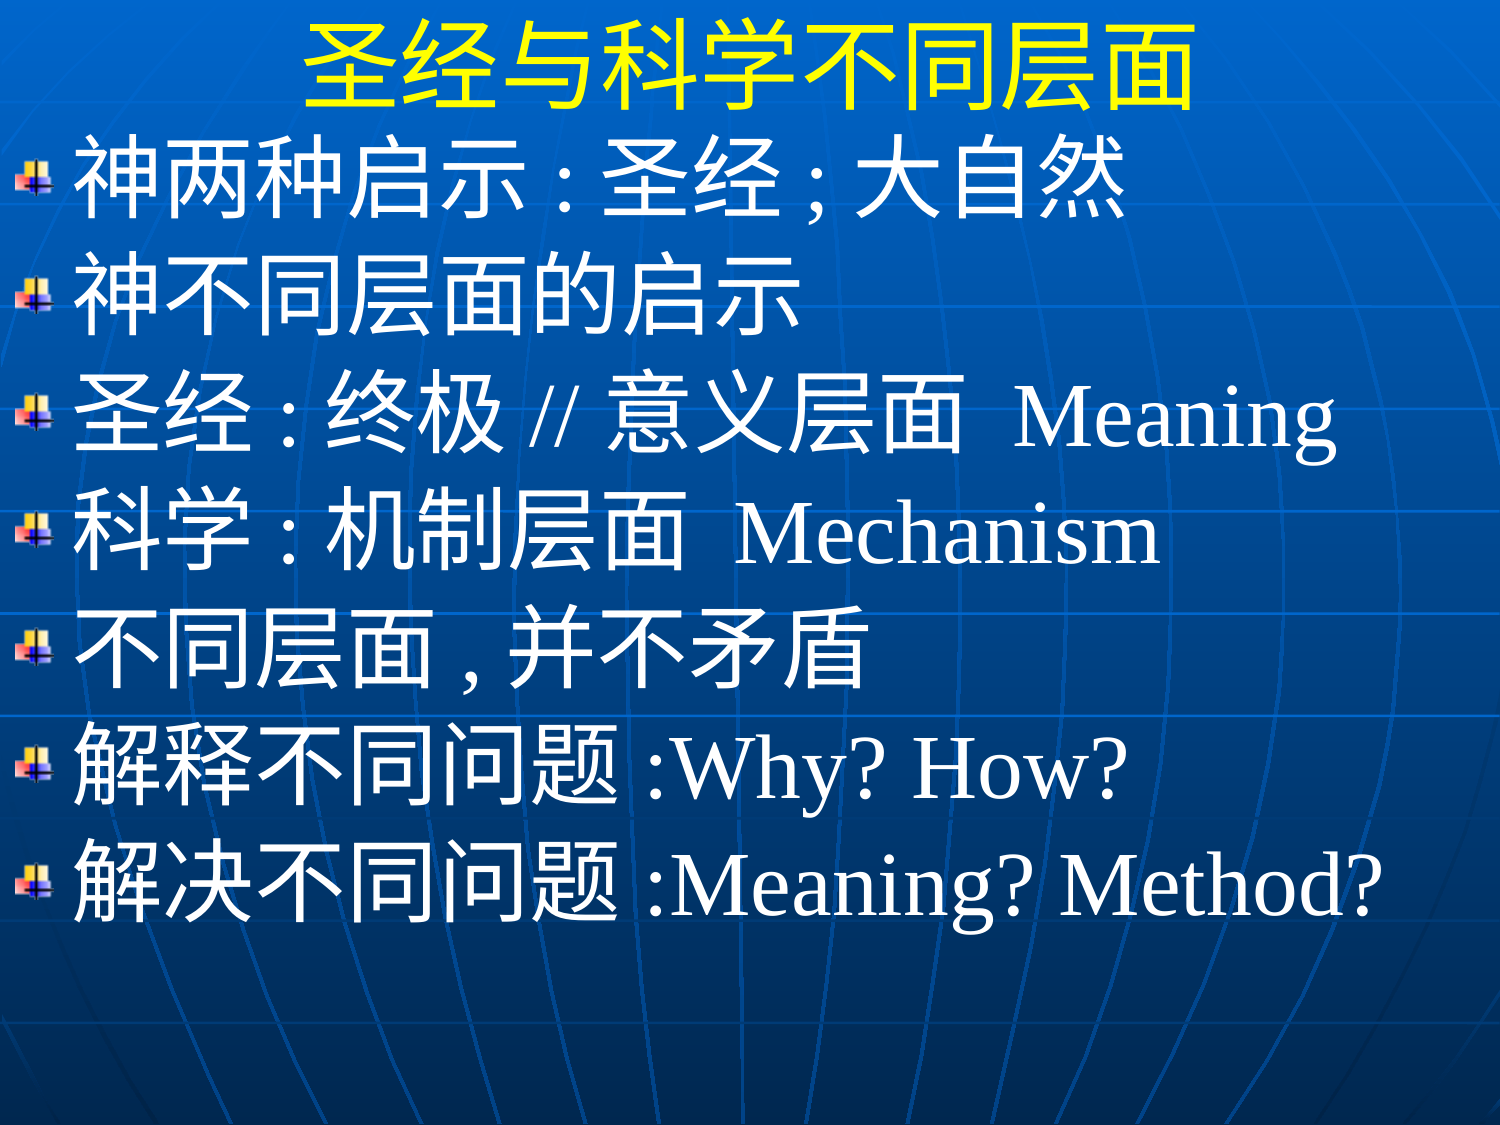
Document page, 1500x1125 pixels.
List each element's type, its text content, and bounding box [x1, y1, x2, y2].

list 神两种启示:圣经;大自然 神不同层面的启示 圣经:终极//意义层面 Meaning 科学:机制层面 Mechanism 不同层面,并不矛盾 解释不同问题:Why? How? 解决不同问题:Meaning? Method? [0, 125, 1500, 1125]
picture [15, 157, 54, 196]
picture [15, 861, 54, 900]
picture [15, 509, 54, 548]
title 圣经与科学不同层面 [0, 0, 1500, 125]
picture [15, 626, 54, 666]
picture [15, 743, 54, 783]
picture [15, 274, 54, 314]
picture [15, 391, 54, 431]
